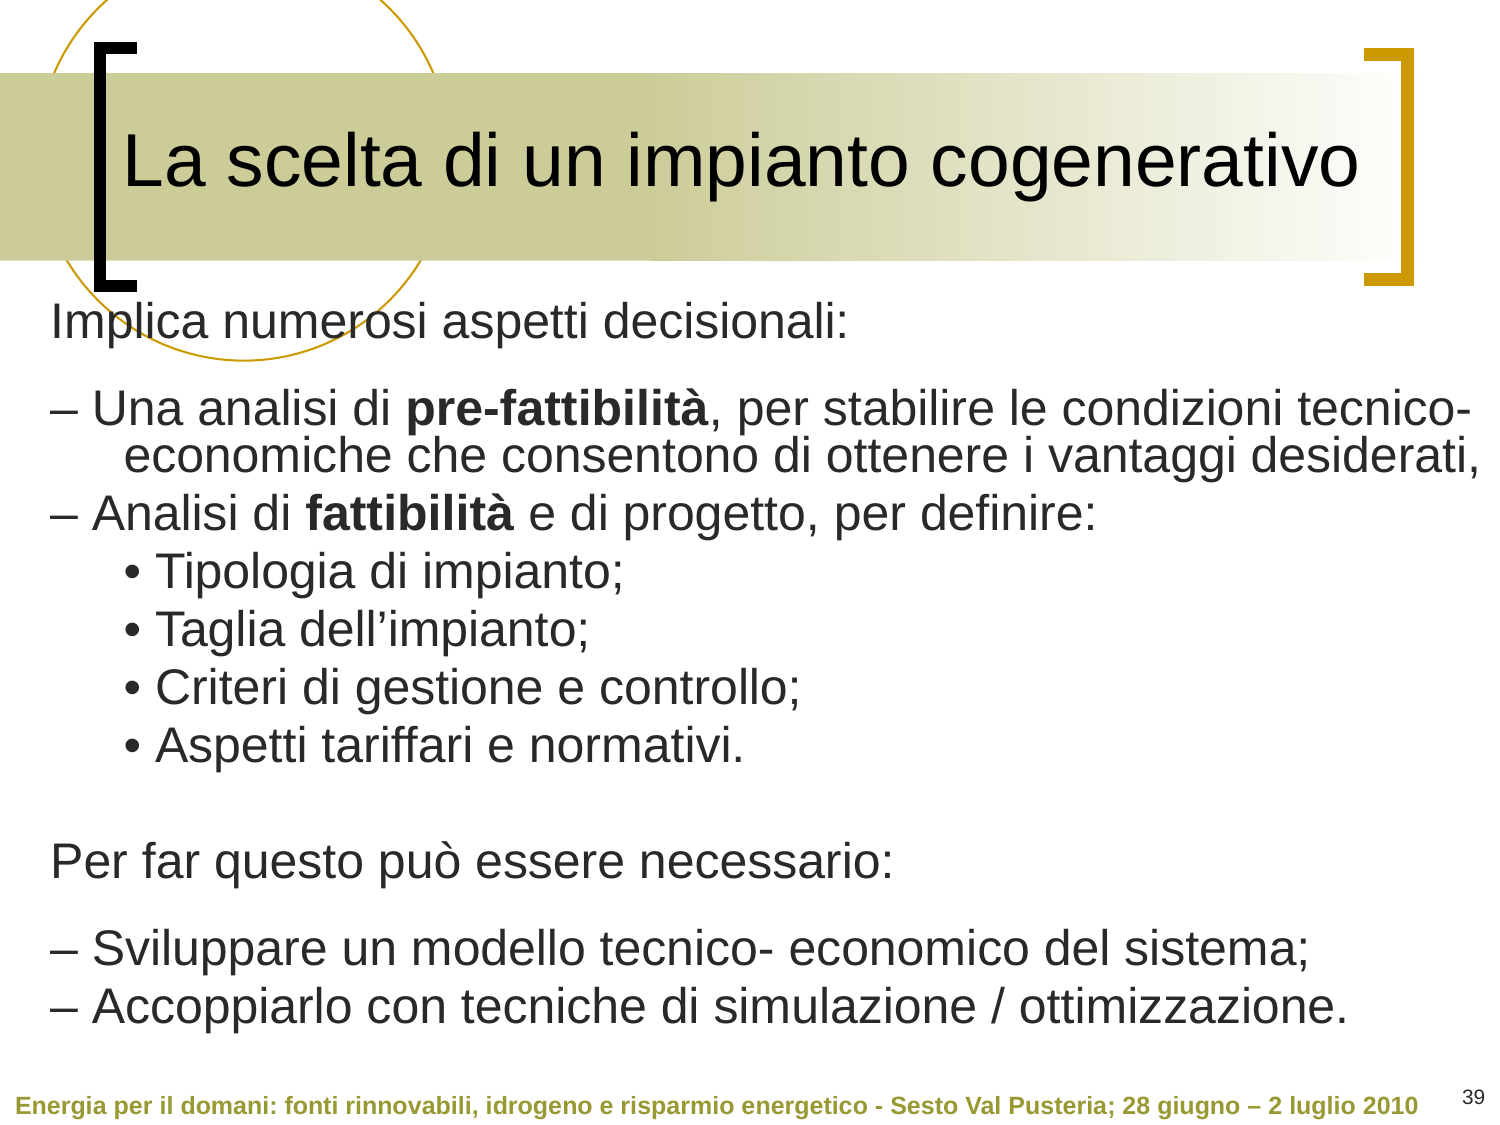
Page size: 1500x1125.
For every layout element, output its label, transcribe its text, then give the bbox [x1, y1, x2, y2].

title La scelta di un impianto cogenerativo [107, 103, 1458, 216]
slide_number 39 [1434, 1082, 1500, 1125]
footer Energia per il domani: fonti rinnovabili, idrogeno e risparmio energetico - Sesto Val Pusteria; 28 giugno – 2 luglio 2010 [0, 1082, 1434, 1125]
list Implica numerosi aspetti decisionali: – Una analisi di pre-fattibilità, per stabilire le condizioni tecnico-economiche che consentono di ottenere i vantaggi desiderati, – Analisi di fattibilità e di progetto, per definire: • Tipologia di impianto; • Taglia dell’impianto; • Criteri di gestione e controllo; • Aspetti tariffari e normativi. Per far questo può essere necessario: – Sviluppare un modello tecnico- economico del sistema; – Accoppiarlo con tecniche di simulazione / ottimizzazione. [34, 291, 1500, 1082]
